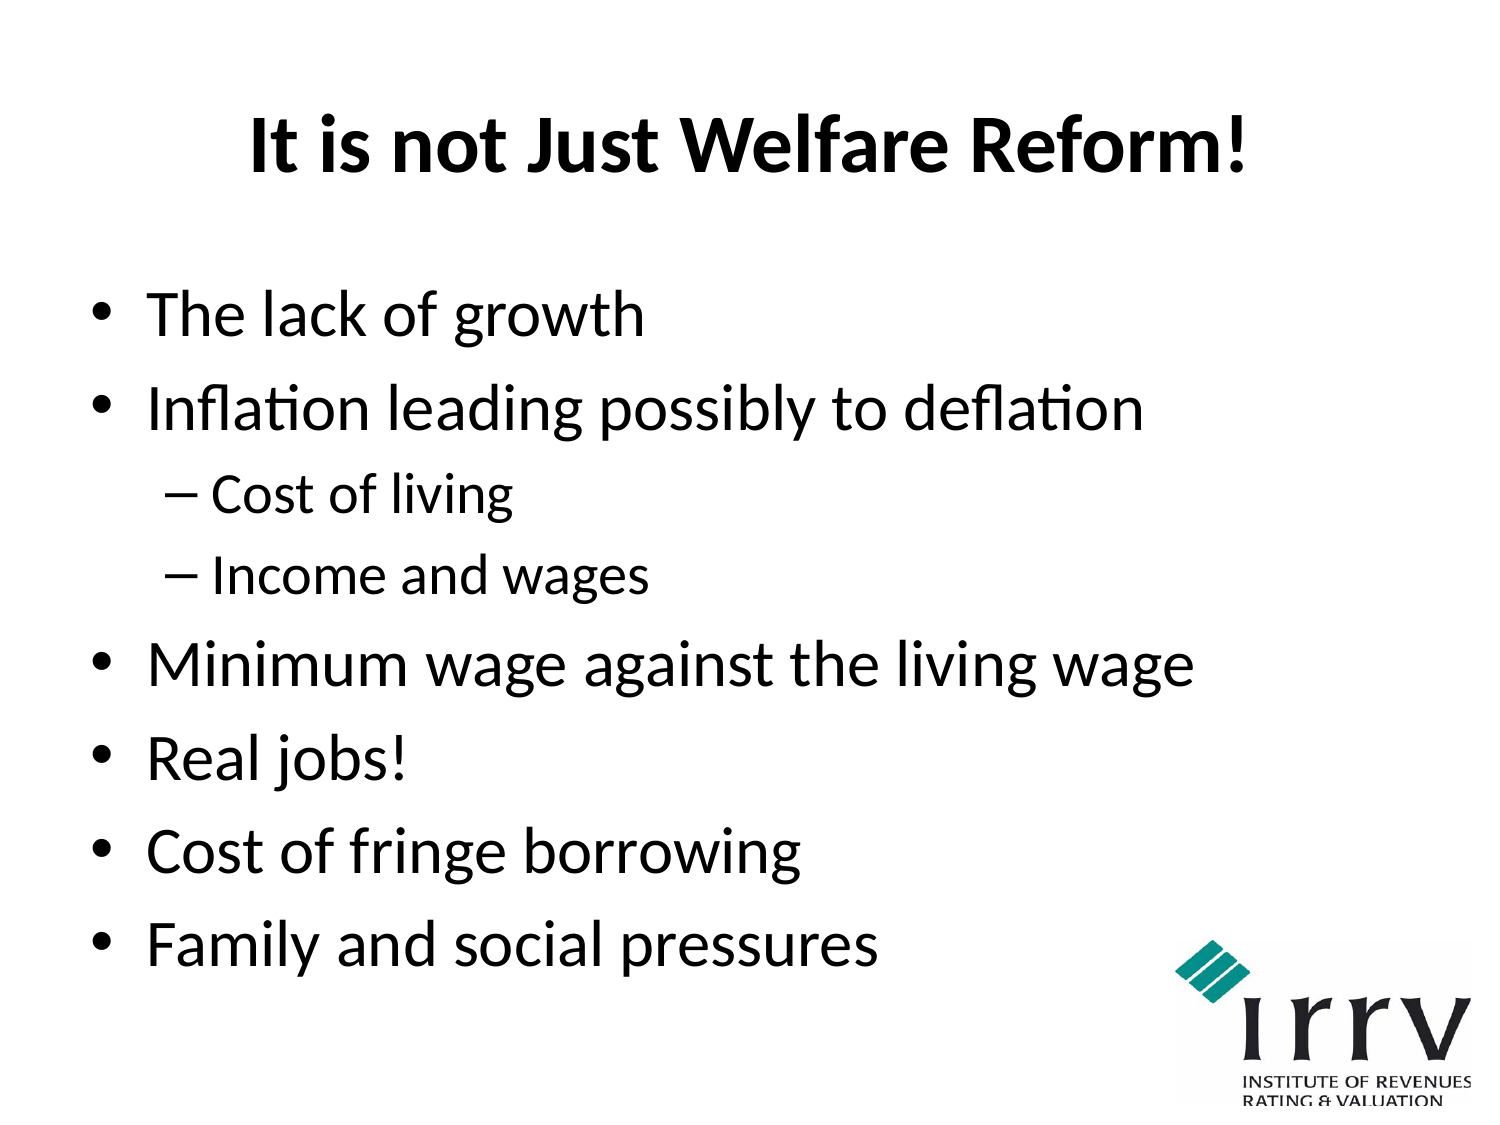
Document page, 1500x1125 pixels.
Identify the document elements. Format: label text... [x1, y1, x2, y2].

list The lack of growth Inflation leading possibly to deflation Cost of living Income and wages Minimum wage against the living wage Real jobs! Cost of fringe borrowing Family and social pressures [75, 262, 1425, 1005]
title It is not Just Welfare Reform! [75, 45, 1425, 233]
